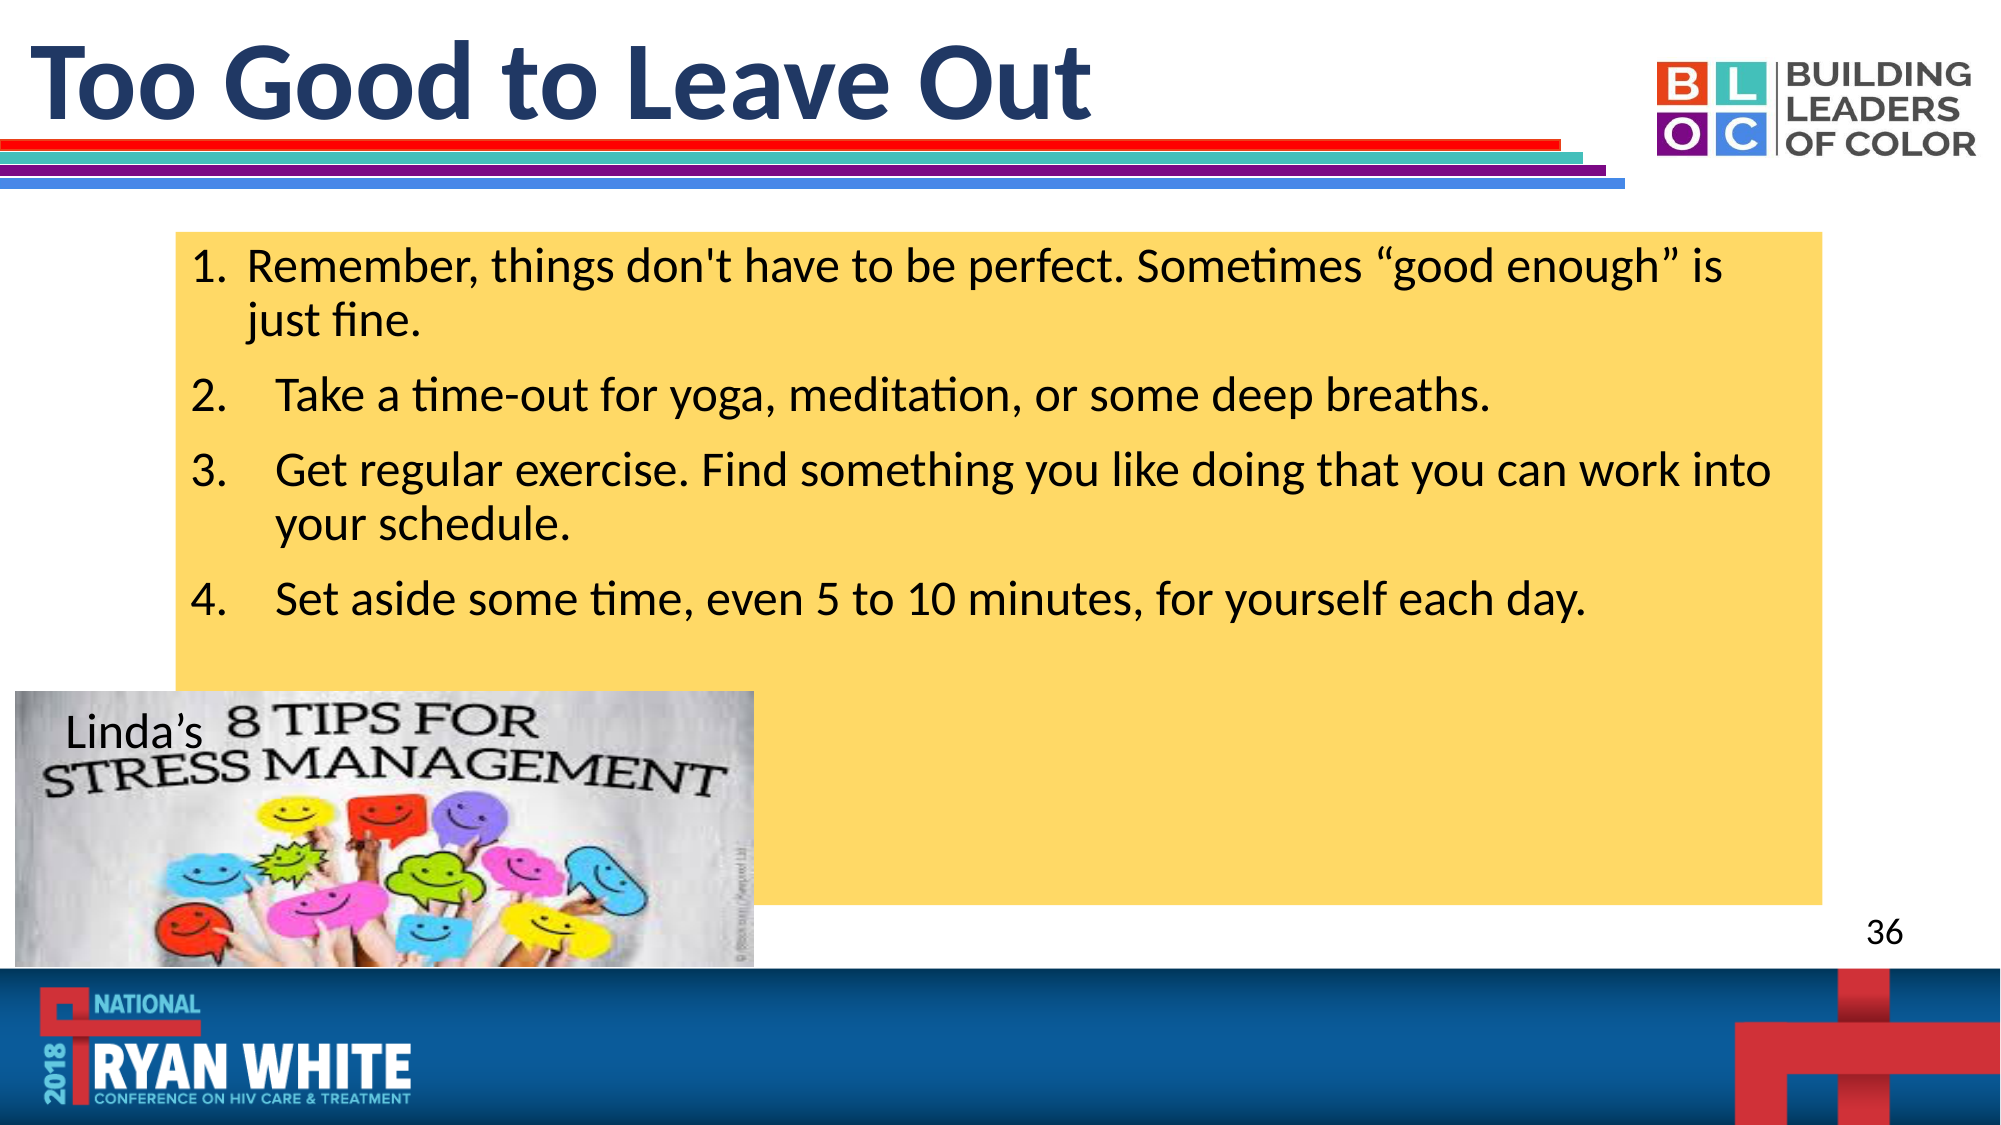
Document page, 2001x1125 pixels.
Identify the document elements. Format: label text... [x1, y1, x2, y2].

title Too Good to Leave Out [15, 14, 1841, 232]
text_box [15, 691, 753, 967]
list Remember, things don't have to be perfect. Sometimes “good enough” is just fine. Take a time-out for yoga, meditation, or some deep breaths. Get regular exercise. Find something you like doing that you can work into your schedule. Set aside some time, even 5 to 10 minutes, for yourself each day. [175, 231, 1823, 906]
picture [0, 0, 2001, 1125]
